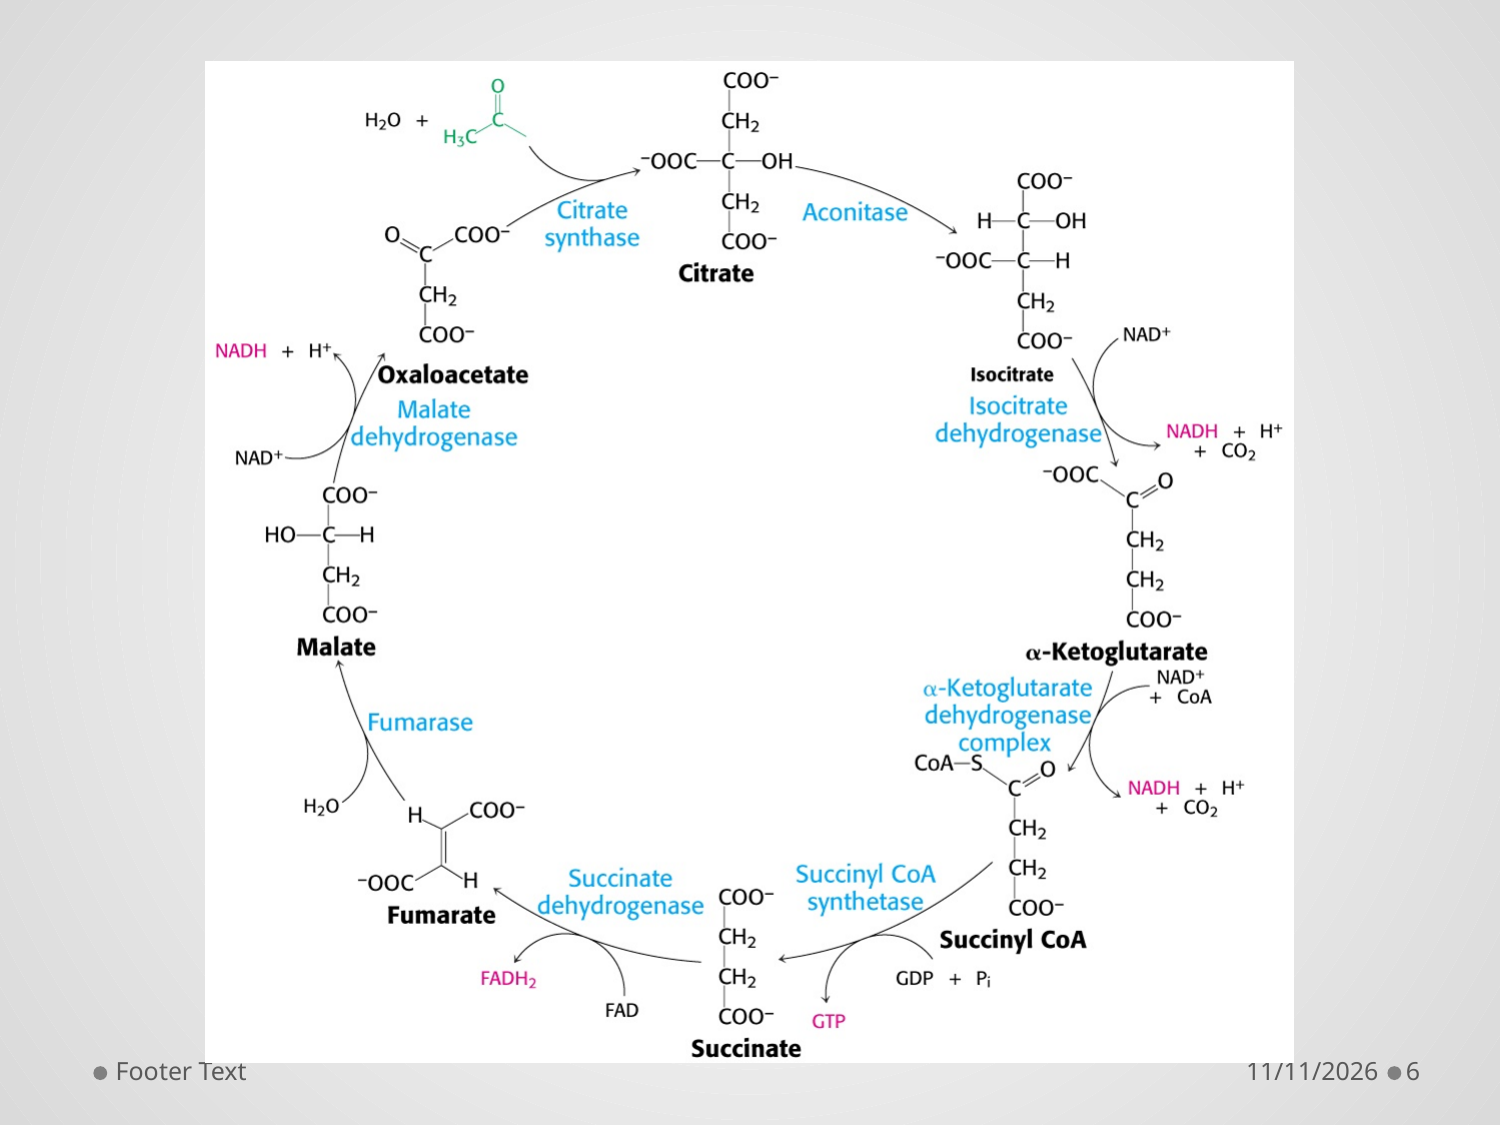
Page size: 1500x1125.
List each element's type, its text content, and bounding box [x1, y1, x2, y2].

slide_number 6 [1401, 1042, 1494, 1103]
footer Footer Text [108, 1042, 576, 1103]
picture [205, 61, 1295, 1064]
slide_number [1043, 1042, 1386, 1103]
